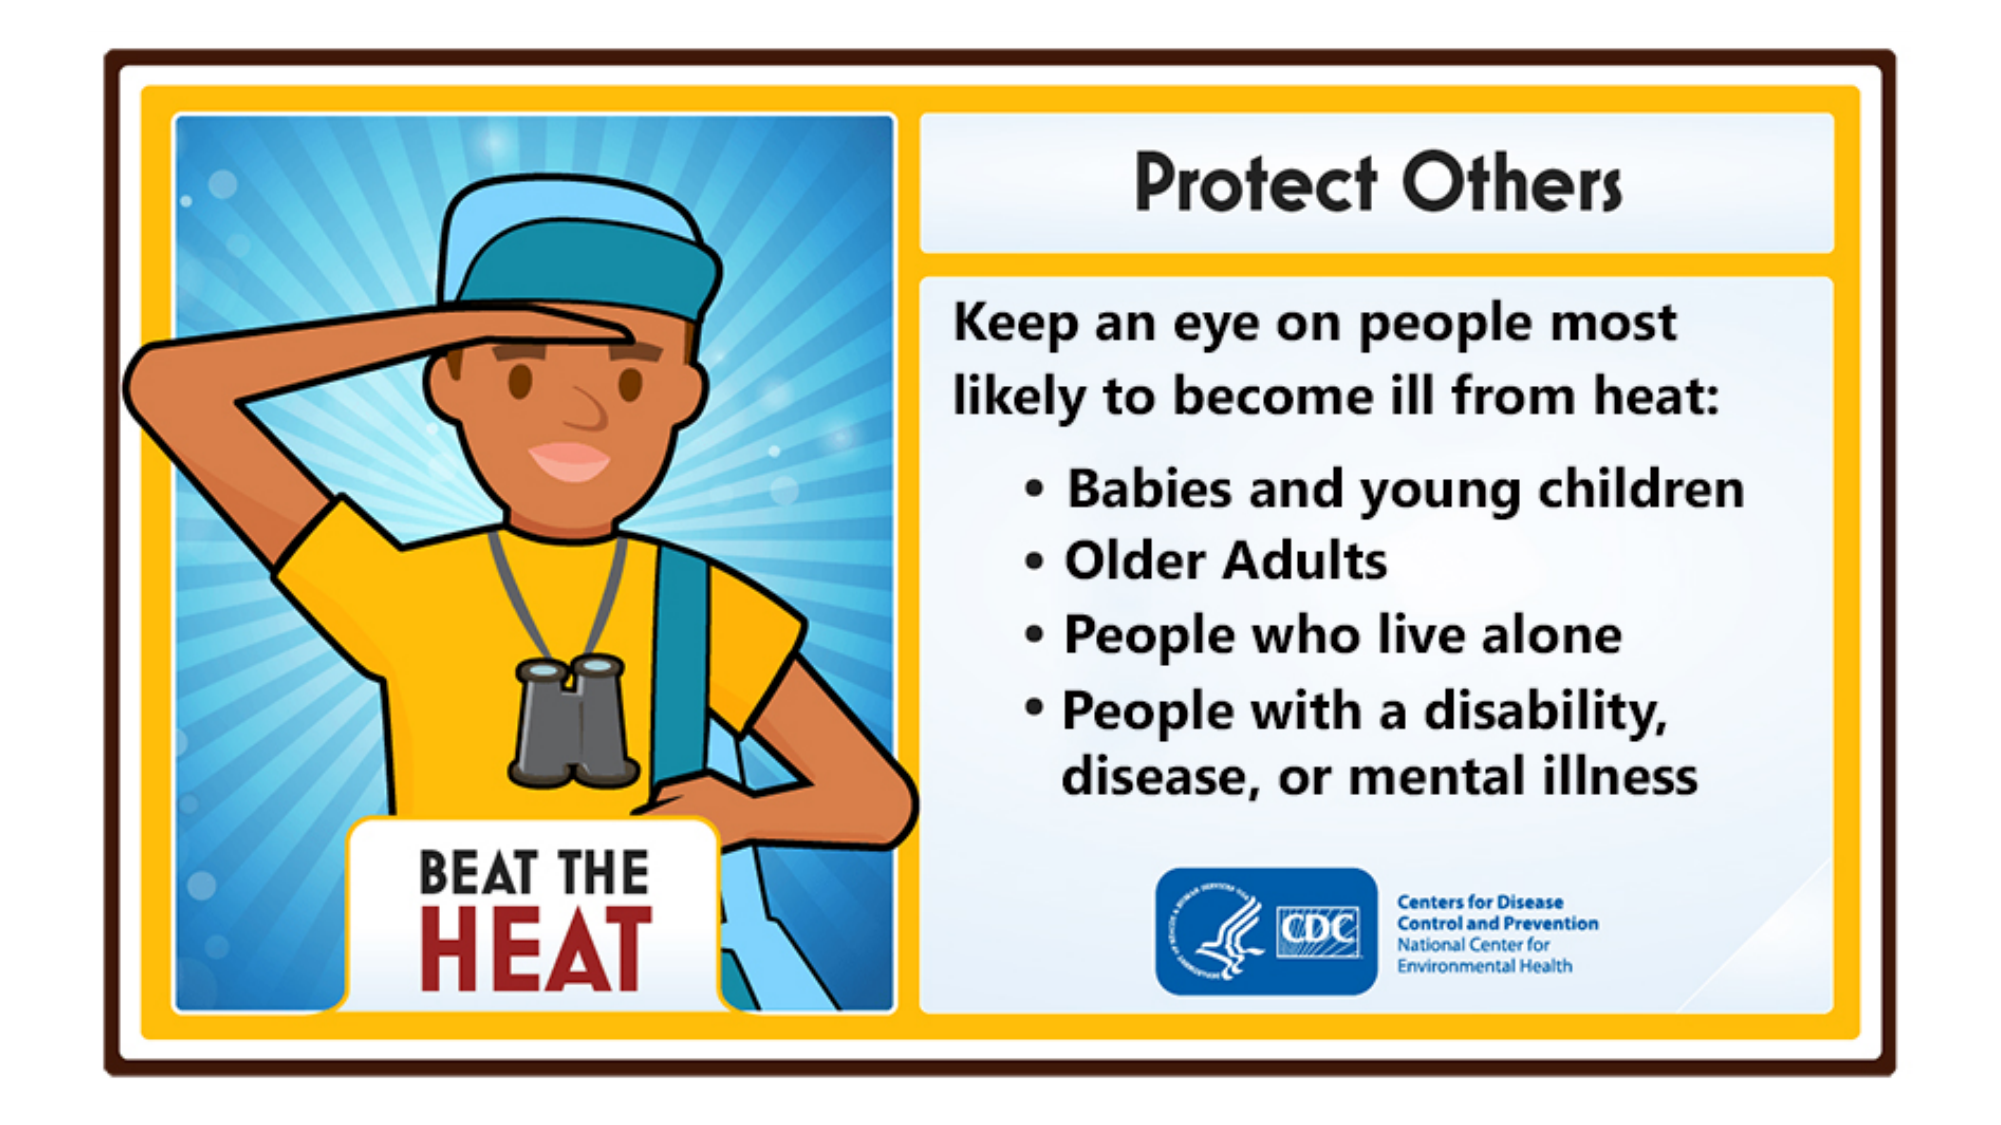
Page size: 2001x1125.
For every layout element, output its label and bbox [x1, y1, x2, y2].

picture [87, 30, 1913, 1095]
